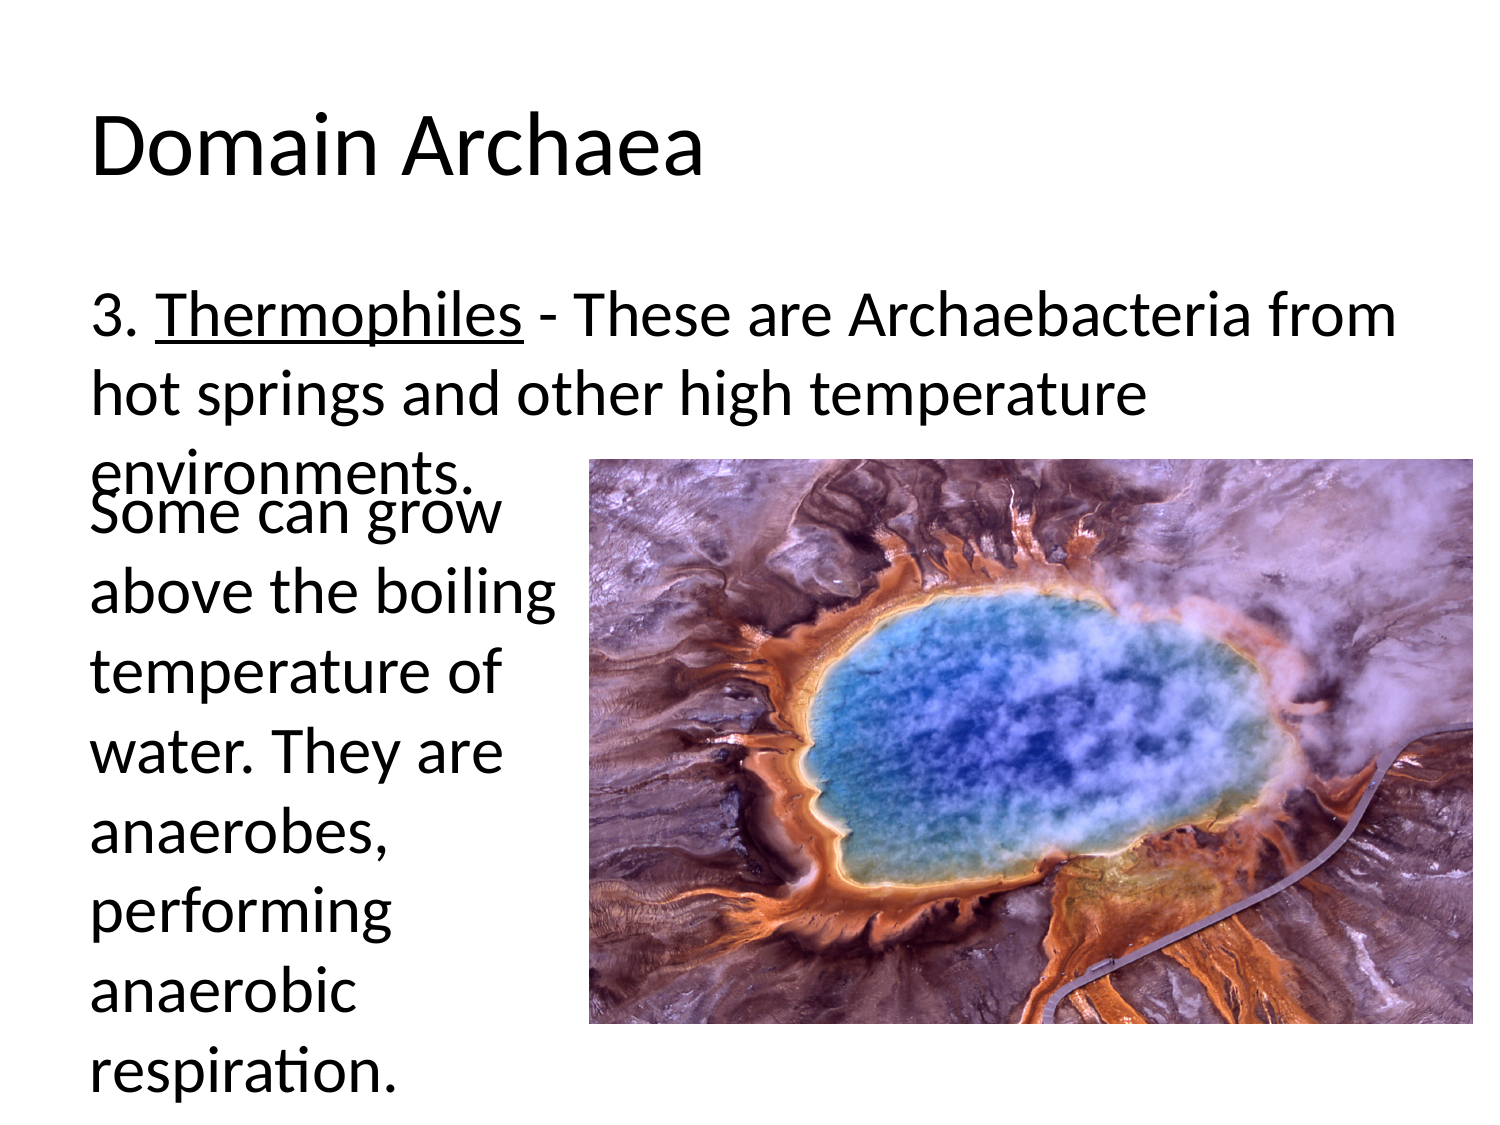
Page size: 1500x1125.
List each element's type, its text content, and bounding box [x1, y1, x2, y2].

title Domain Archaea [75, 45, 1425, 233]
picture [589, 458, 1473, 1024]
list 3. Thermophiles - These are Archaebacteria from hot springs and other high temperature environments. [75, 262, 1462, 459]
text_box Some can grow above the boiling temperature of water. They are anaerobes, performing anaerobic respiration. [74, 459, 682, 1125]
